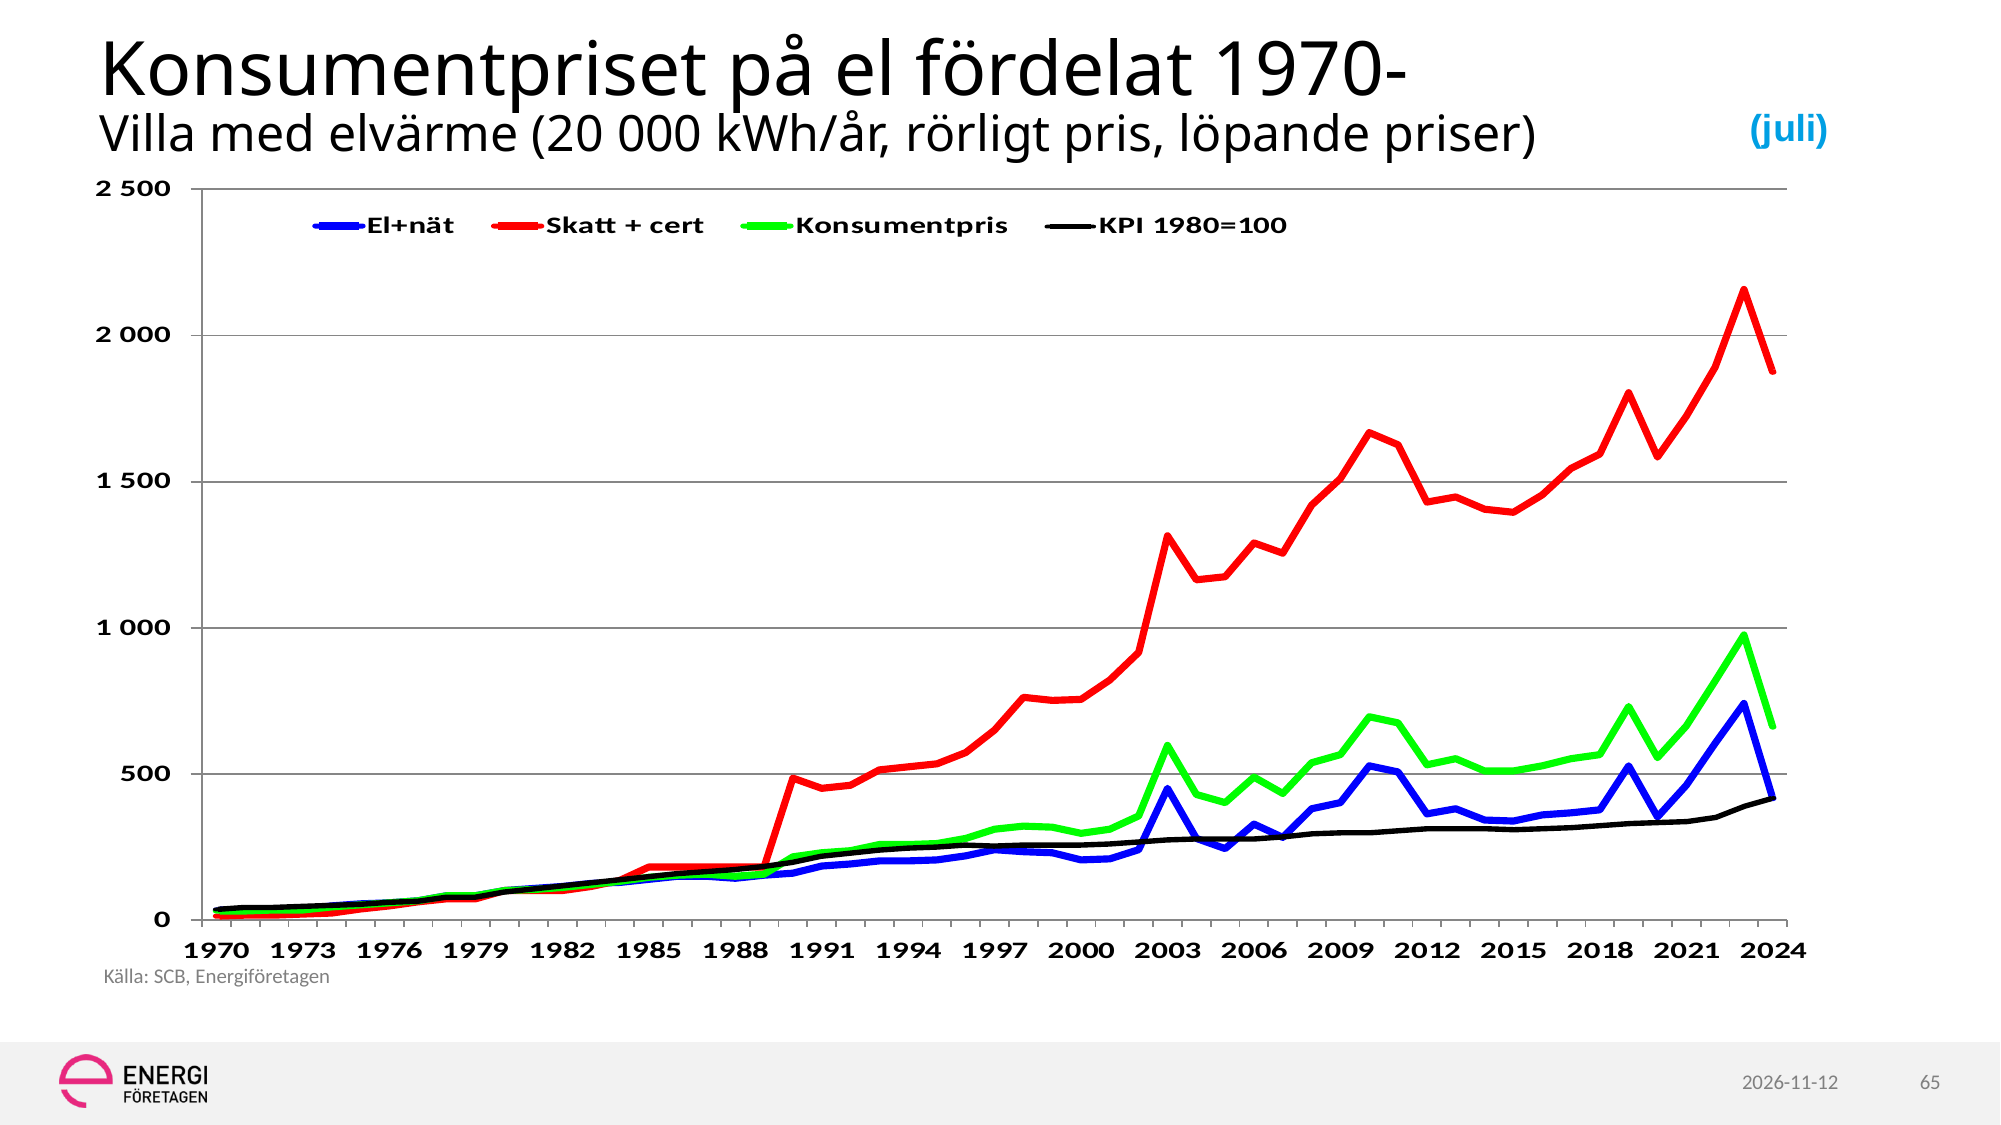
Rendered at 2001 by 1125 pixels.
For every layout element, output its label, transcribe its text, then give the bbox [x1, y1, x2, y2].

picture [59, 1054, 207, 1108]
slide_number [1742, 1068, 1854, 1099]
title Konsumentpriset på el fördelat 1970- Villa med elvärme (20 000 kWh/år, rörligt pris, löpande priser) [99, 30, 1900, 155]
picture [1741, 103, 1917, 153]
slide_number 65 [1882, 1068, 1941, 1099]
picture [68, 158, 1846, 988]
